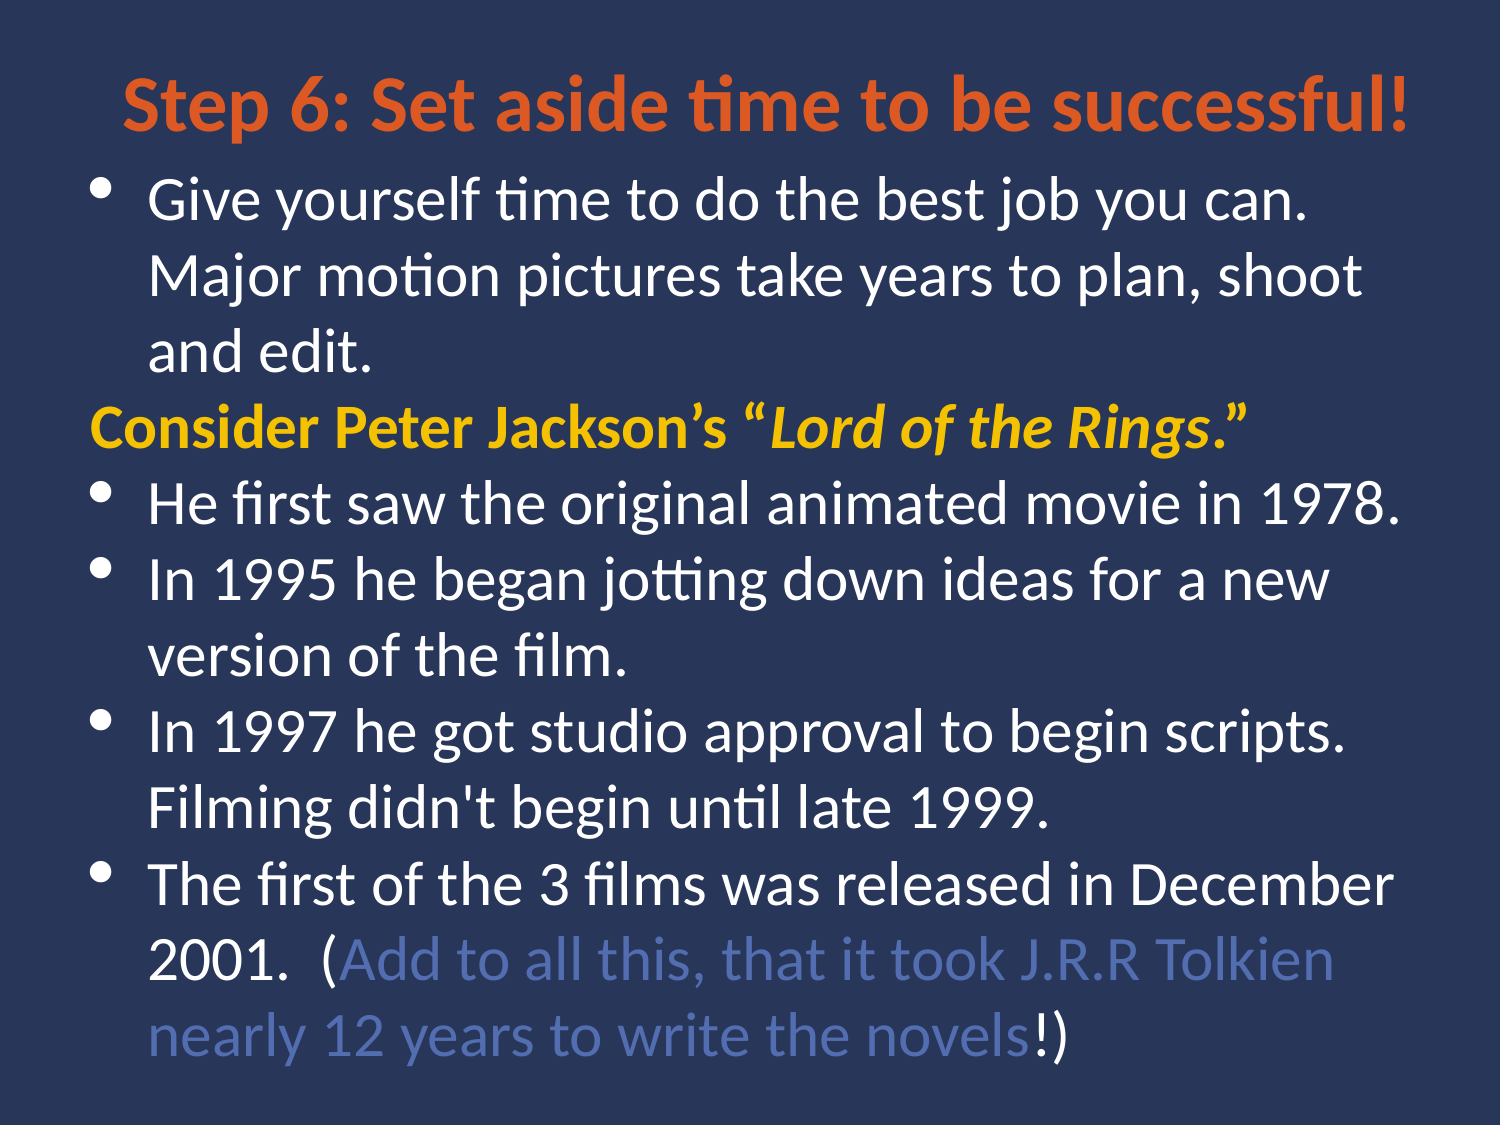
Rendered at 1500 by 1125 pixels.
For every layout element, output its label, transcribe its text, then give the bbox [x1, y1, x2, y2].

list Give yourself time to do the best job you can. Major motion pictures take years to plan, shoot and edit. Consider Peter Jackson’s “Lord of the Rings.” He first saw the original animated movie in 1978. In 1995 he began jotting down ideas for a new version of the film. In 1997 he got studio approval to begin scripts. Filming didn't begin until late 1999. The first of the 3 films was released in December 2001. (Add to all this, that it took J.R.R Tolkien nearly 12 years to write the novels!) [75, 149, 1425, 1100]
title Step 6: Set aside time to be successful! [75, 5, 1463, 194]
